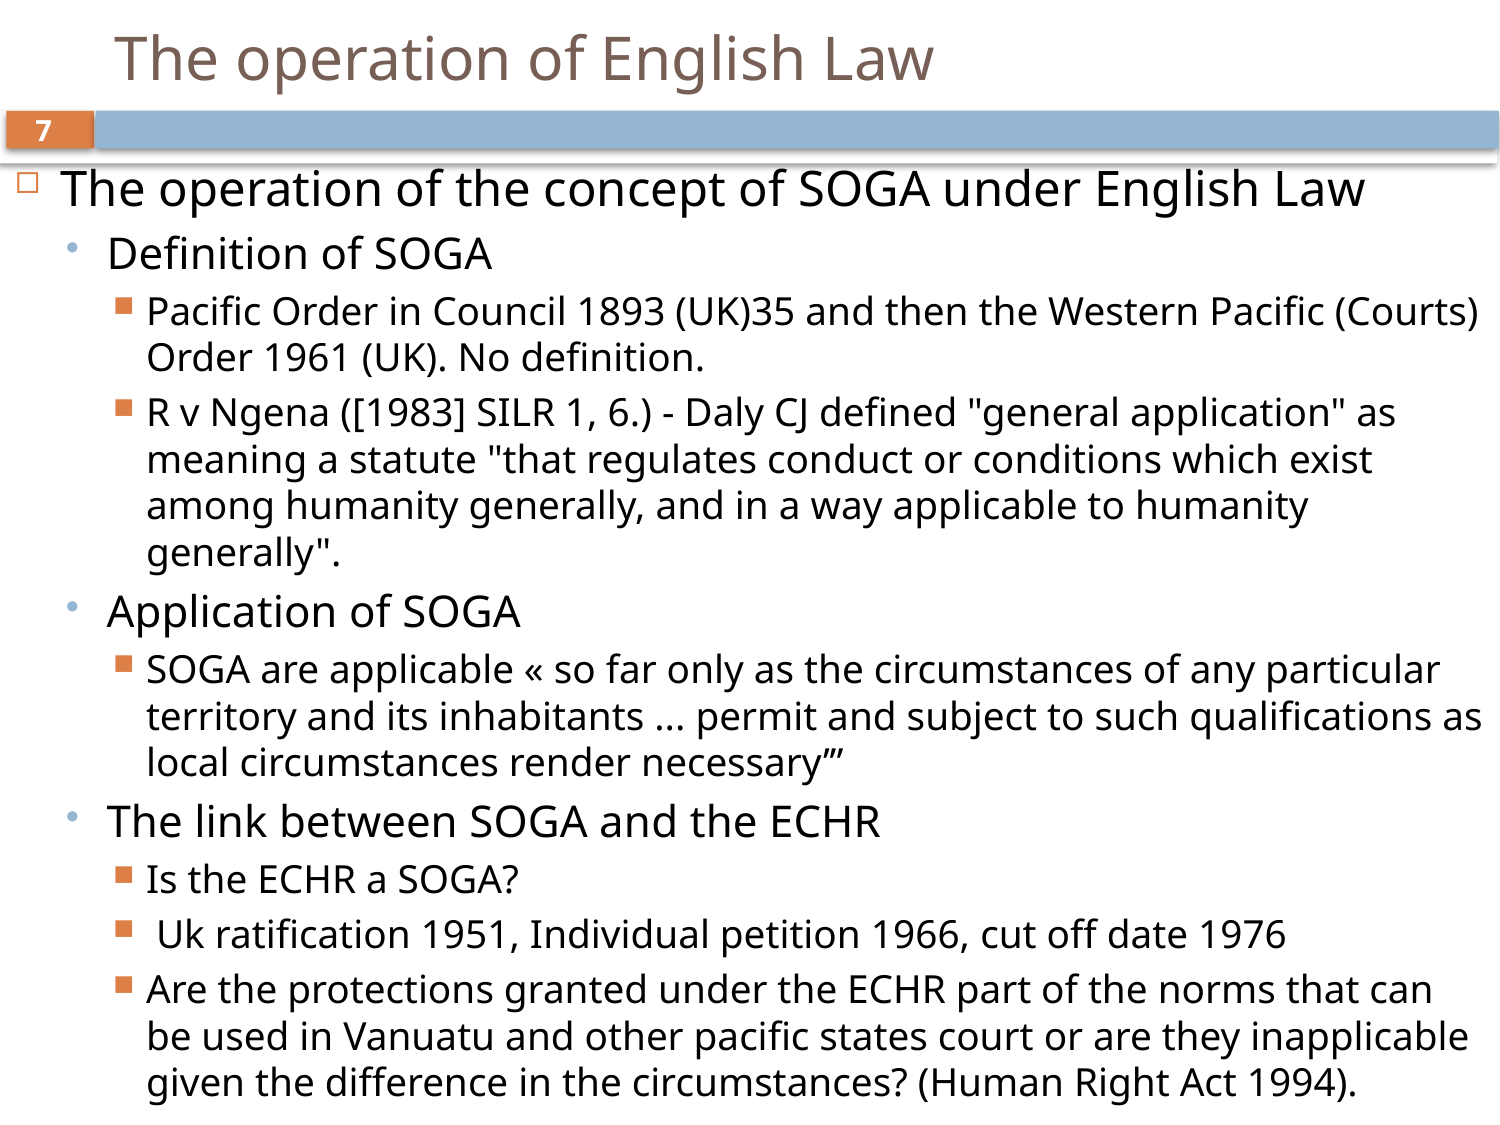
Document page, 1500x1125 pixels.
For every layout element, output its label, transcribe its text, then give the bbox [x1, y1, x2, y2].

slide_number 7 [0, 112, 88, 149]
title The operation of English Law [99, 12, 1438, 100]
list The operation of the concept of SOGA under English Law Definition of SOGA Pacific Order in Council 1893 (UK)35 and then the Western Pacific (Courts) Order 1961 (UK). No definition. R v Ngena ([1983] SILR 1, 6.) - Daly CJ defined "general application" as meaning a statute "that regulates conduct or conditions which exist among humanity generally, and in a way applicable to humanity generally". Application of SOGA SOGA are applicable « so far only as the circumstances of any particular territory and its inhabitants ... permit and subject to such qualifications as local circumstances render necessary’” The link between SOGA and the ECHR Is the ECHR a SOGA? Uk ratification 1951, Individual petition 1966, cut off date 1976 Are the protections granted under the ECHR part of the norms that can be used in Vanuatu and other pacific states court or are they inapplicable given the difference in the circumstances? (Human Right Act 1994). [0, 149, 1500, 1125]
